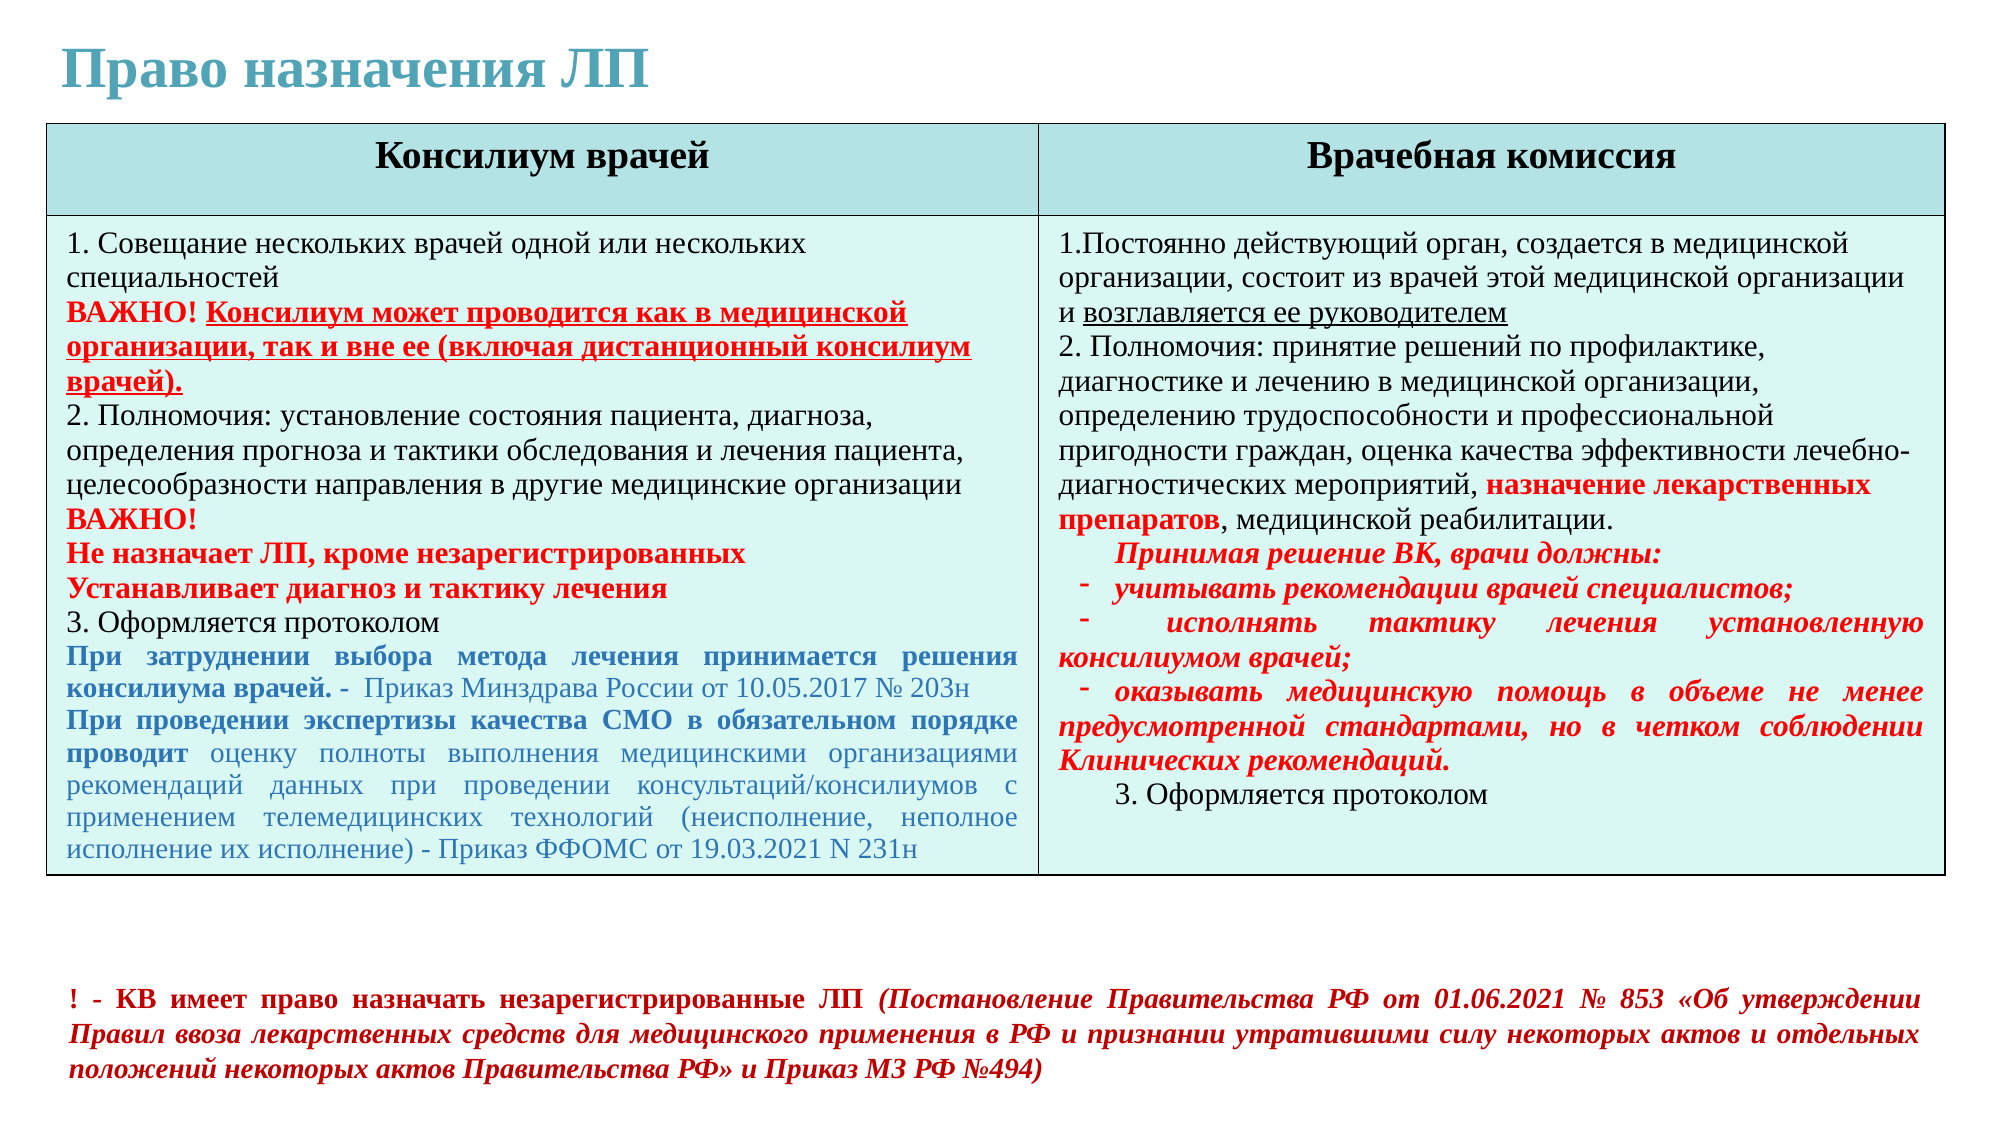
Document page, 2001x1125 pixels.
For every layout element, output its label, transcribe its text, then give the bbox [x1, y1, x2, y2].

table_cell 1. Совещание нескольких врачей одной или нескольких специальностей ВАЖНО! Консилиум может проводится как в медицинской организации, так и вне ее (включая дистанционный консилиум врачей). 2. Полномочия: установление состояния пациента, диагноза, определения прогноза и тактики обследования и лечения пациента, целесообразности направления в другие медицинские организации ВАЖНО! Не назначает ЛП, кроме незарегистрированных Устанавливает диагноз и тактику лечения 3. Оформляется протоколом При затруднении выбора метода лечения принимается решения консилиума врачей. - Приказ Минздрава России от 10.05.2017 № 203н При проведении экспертизы качества СМО в обязательном порядке проводит оценку полноты выполнения медицинскими организациями рекомендаций данных при проведении консультаций/консилиумов с применением телемедицинских технологий (неисполнение, неполное исполнение их исполнение) - Приказ ФФОМС от 19.03.2021 N 231н [47, 216, 1038, 874]
title Право назначения ЛП [46, 29, 1870, 109]
table_header Консилиум врачей [47, 124, 1038, 215]
table_header Врачебная комиссия [1039, 124, 1944, 215]
table_cell 1.Постоянно действующий орган, создается в медицинской организации, состоит из врачей этой медицинской организации и возглавляется ее руководителем 2. Полномочия: принятие решений по профилактике, диагностике и лечению в медицинской организации, определению трудоспособности и профессиональной пригодности граждан, оценка качества эффективности лечебно-диагностических мероприятий, назначение лекарственных препаратов, медицинской реабилитации. Принимая решение ВК, врачи должны: учитывать рекомендации врачей специалистов; исполнять тактику лечения установленную консилиумом врачей; оказывать медицинскую помощь в объеме не менее предусмотренной стандартами, но в четком соблюдении Клинических рекомендаций. 3. Оформляется протоколом [1039, 216, 1944, 874]
text_box ! - КВ имеет право назначать незарегистрированные ЛП (Постановление Правительства РФ от 01.06.2021 № 853 «Об утверждении Правил ввоза лекарственных средств для медицинского применения в РФ и признании утратившими силу некоторых актов и отдельных положений некоторых актов Правительства РФ» и Приказ МЗ РФ №494) [54, 972, 1937, 1093]
